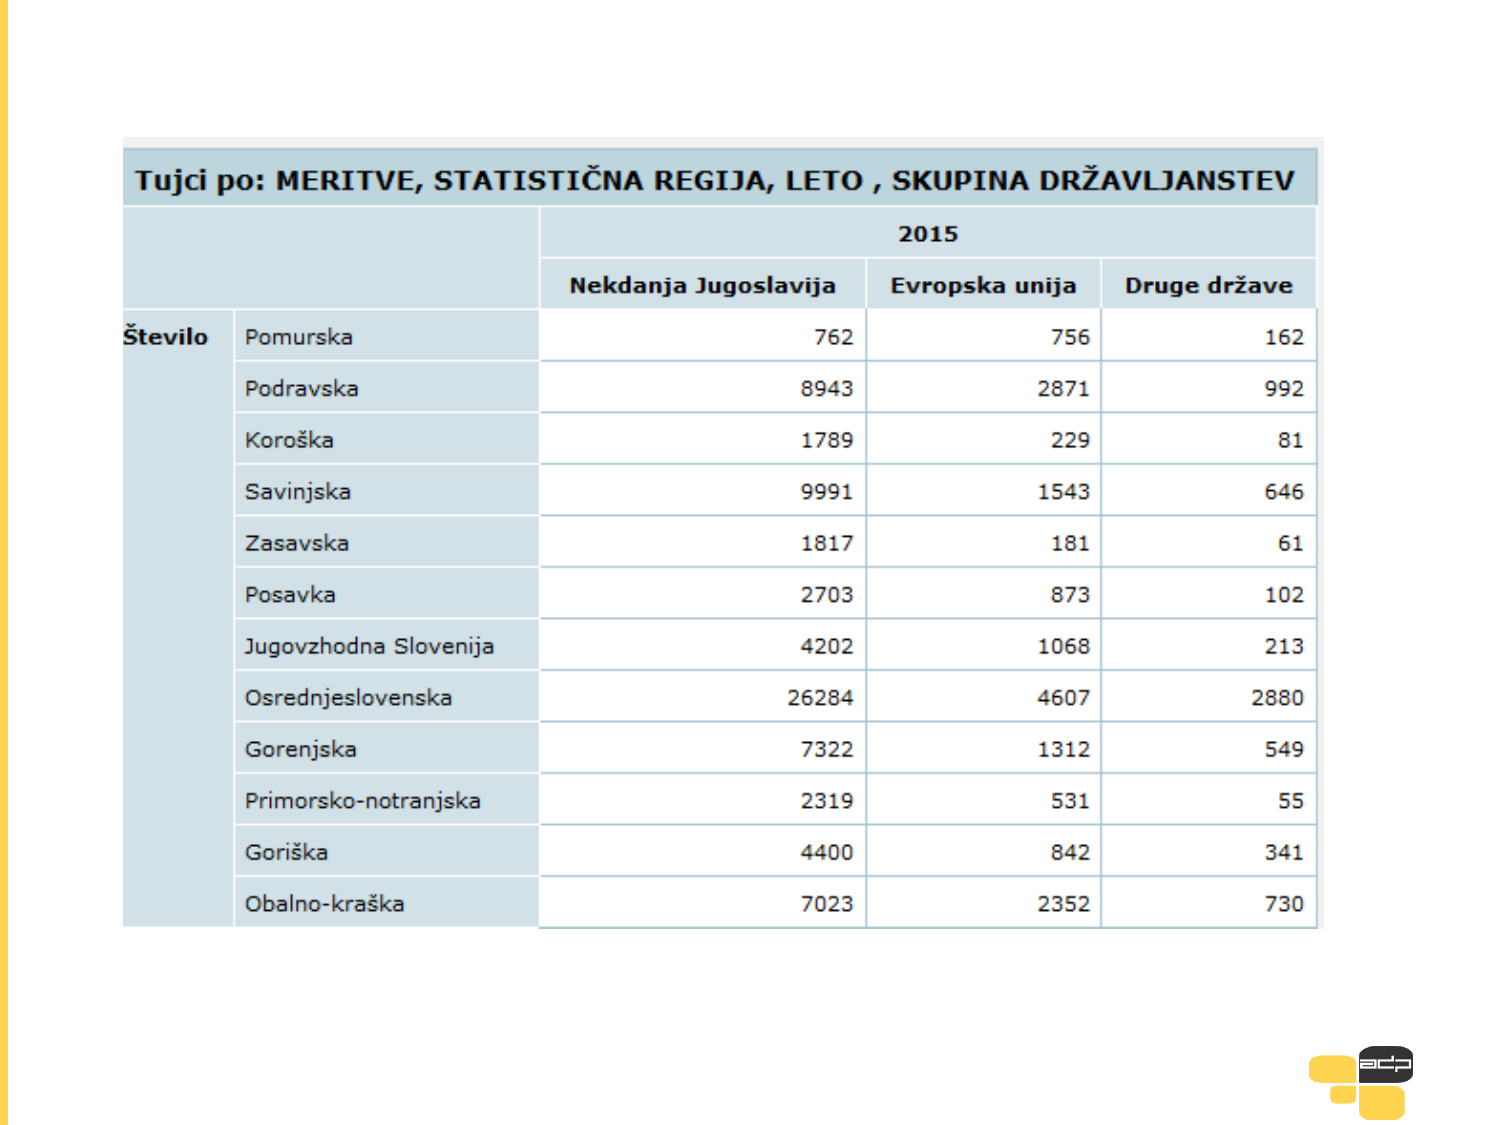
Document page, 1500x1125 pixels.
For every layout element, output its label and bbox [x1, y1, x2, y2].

picture [1309, 1046, 1413, 1120]
picture [123, 136, 1324, 929]
